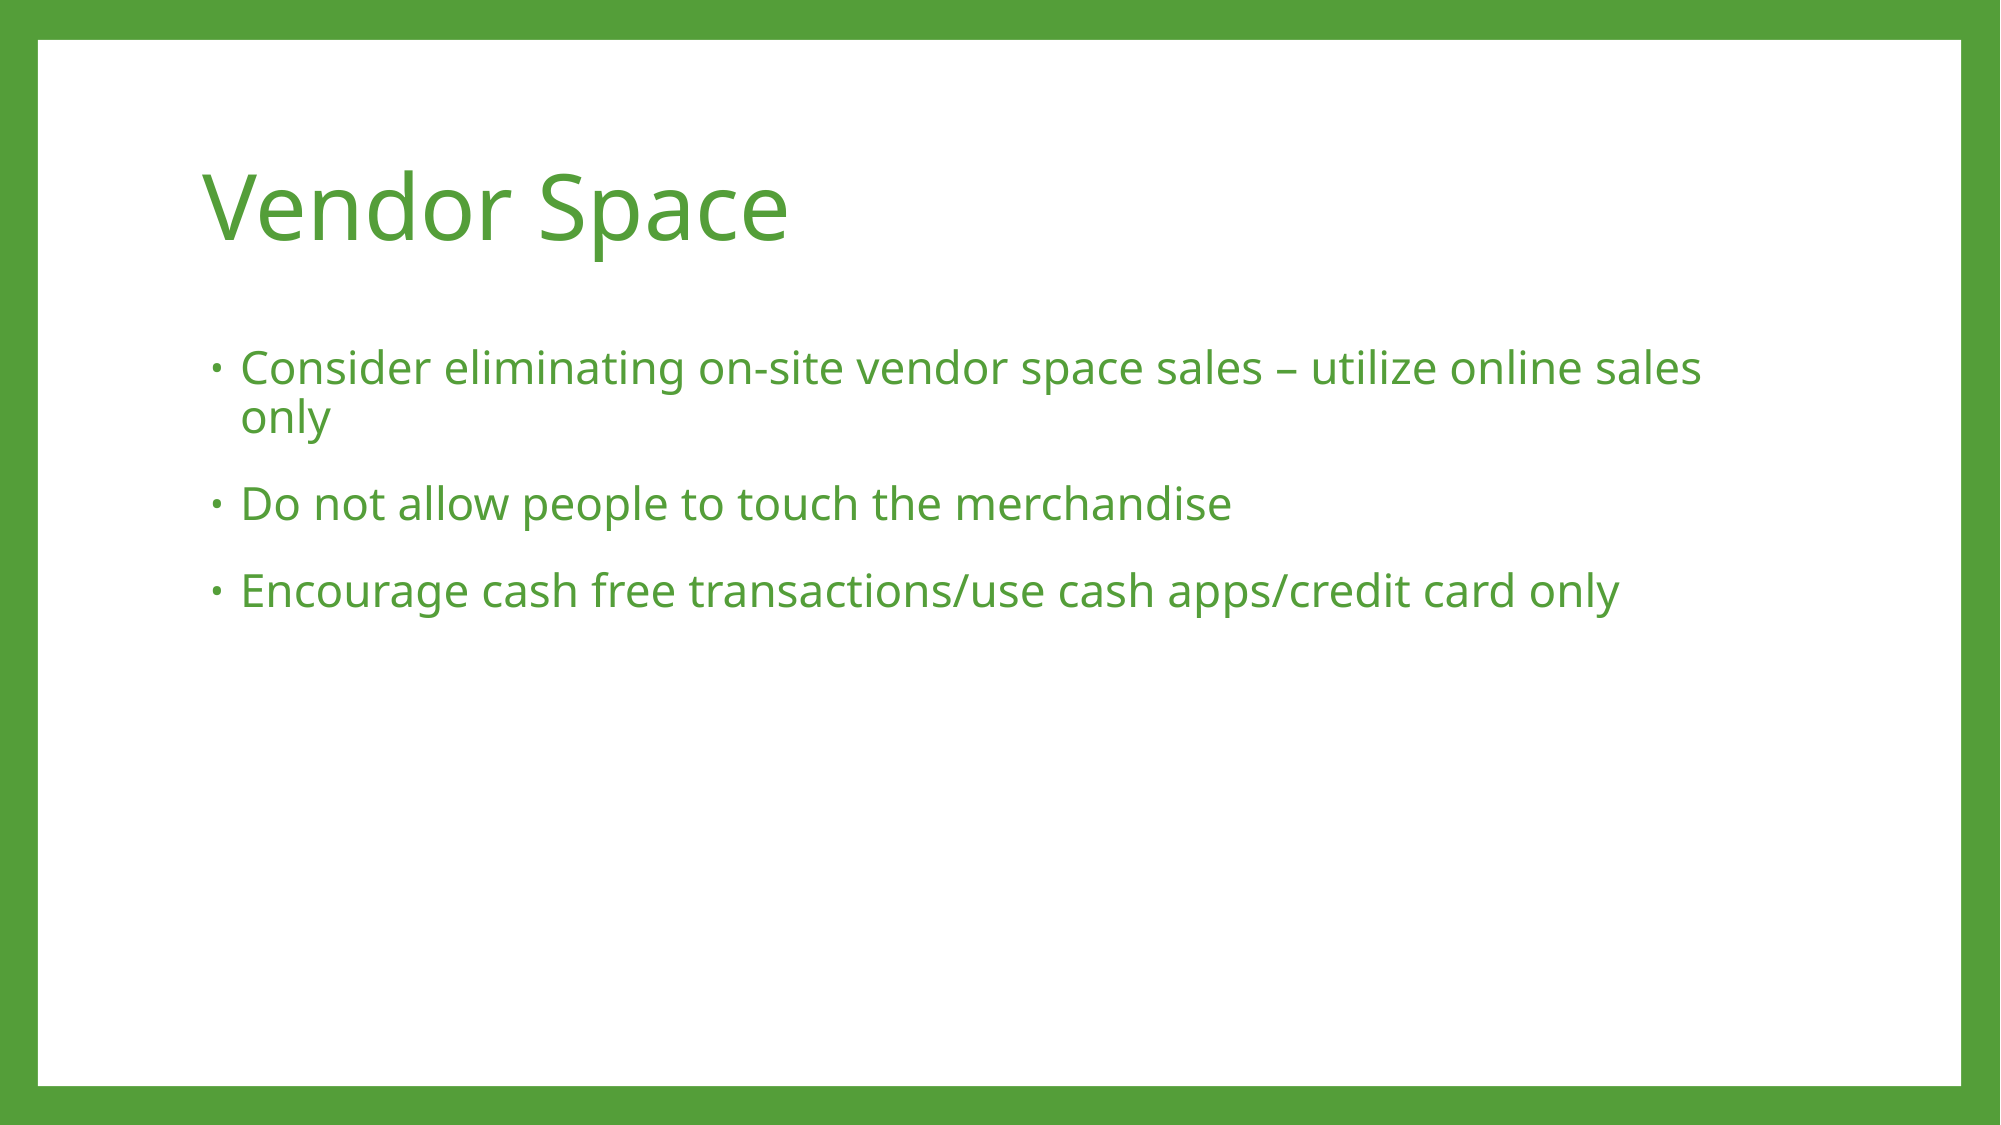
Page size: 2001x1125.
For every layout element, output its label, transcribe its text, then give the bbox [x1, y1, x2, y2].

title Vendor Space [187, 99, 1808, 323]
list Consider eliminating on-site vendor space sales – utilize online sales only Do not allow people to touch the merchandise Encourage cash free transactions/use cash apps/credit card only [187, 337, 1808, 1000]
